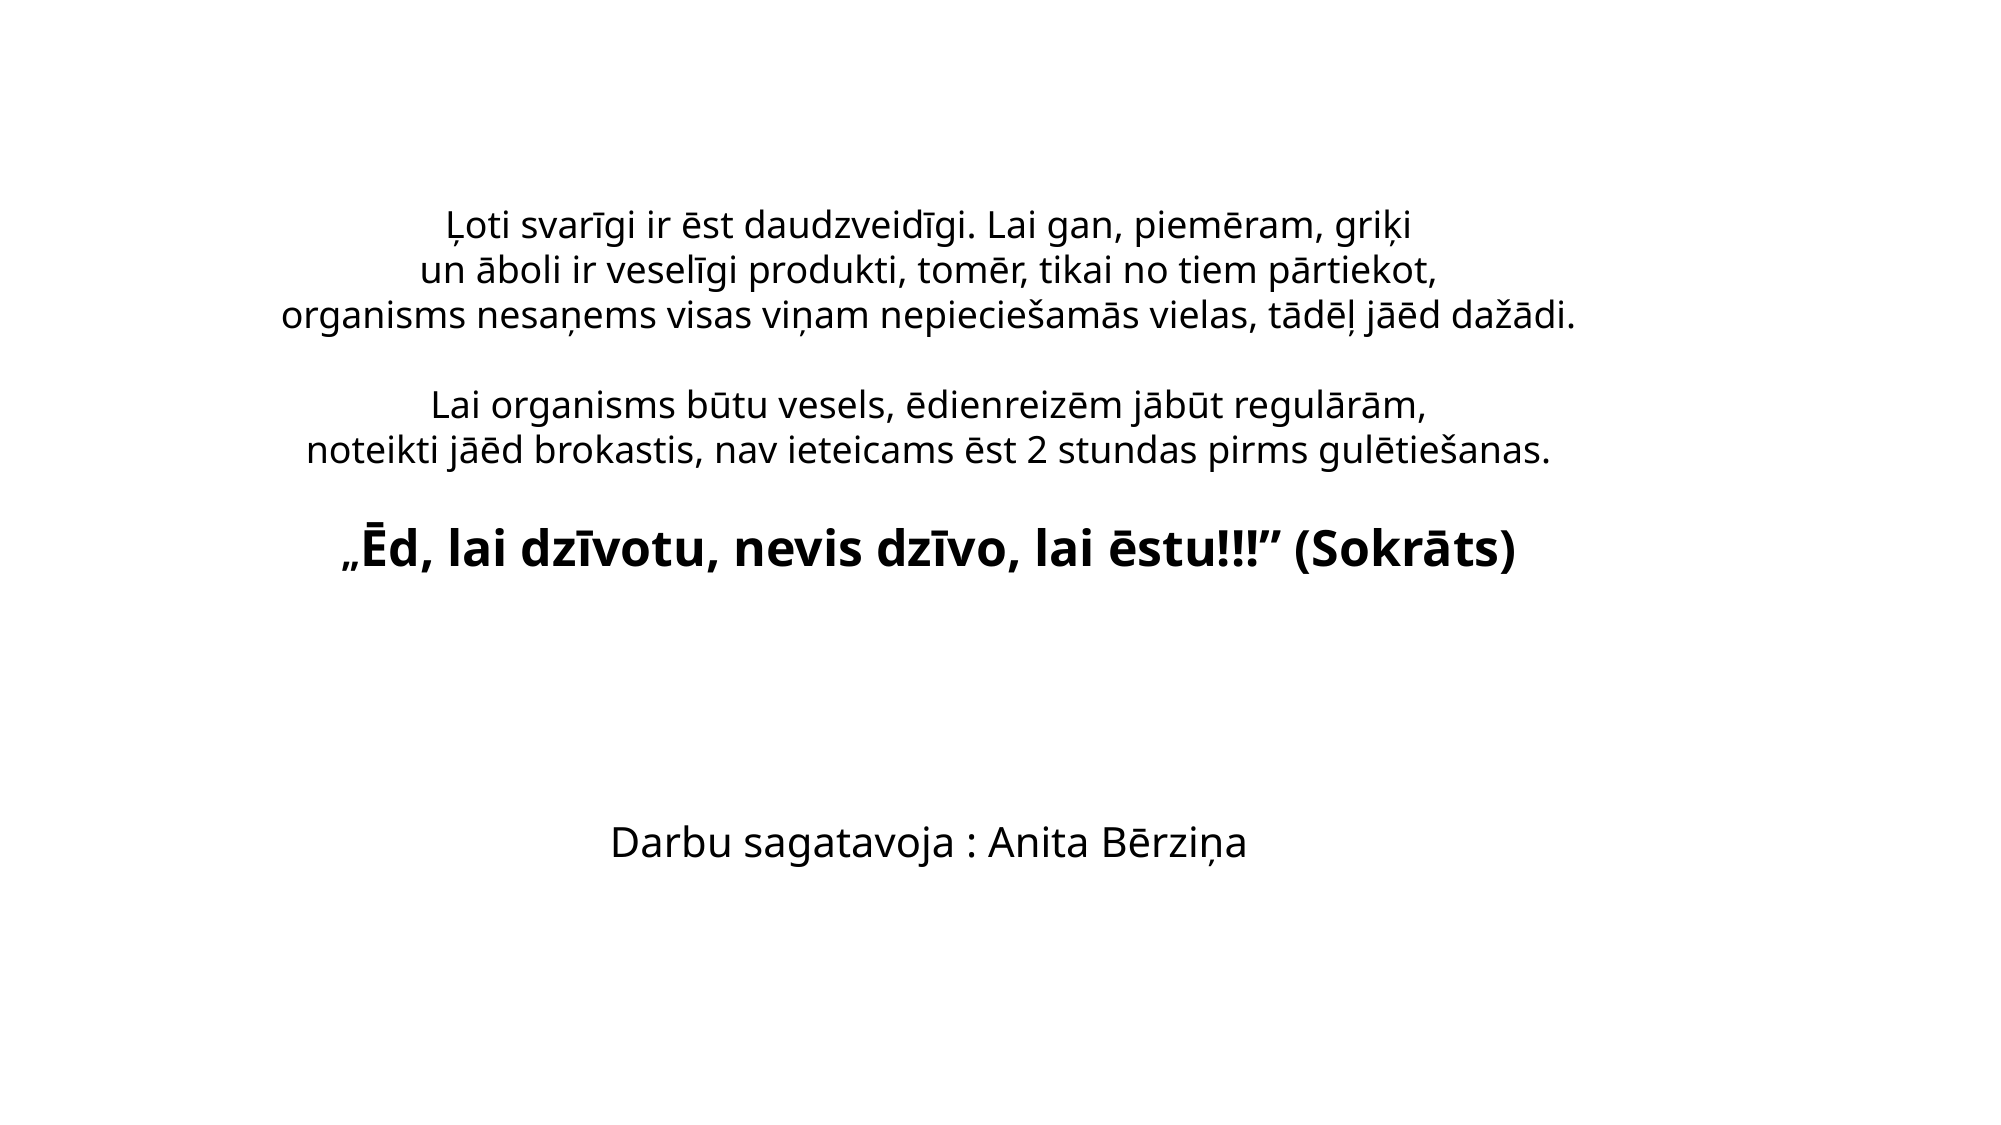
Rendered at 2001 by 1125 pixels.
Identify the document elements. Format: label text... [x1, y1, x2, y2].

text_box Ļoti svarīgi ir ēst daudzveidīgi. Lai gan, piemēram, griķi un āboli ir veselīgi produkti, tomēr, tikai no tiem pārtiekot, organisms nesaņems visas viņam nepieciešamās vielas, tādēļ jāēd dažādi. Lai organisms būtu vesels, ēdienreizēm jābūt regulārām, noteikti jāēd brokastis, nav ieteicams ēst 2 stundas pirms gulētiešanas. „Ēd, lai dzīvotu, nevis dzīvo, lai ēstu!!!” (Sokrāts) Darbu sagatavoja : Anita Bērziņa [120, 193, 1738, 874]
